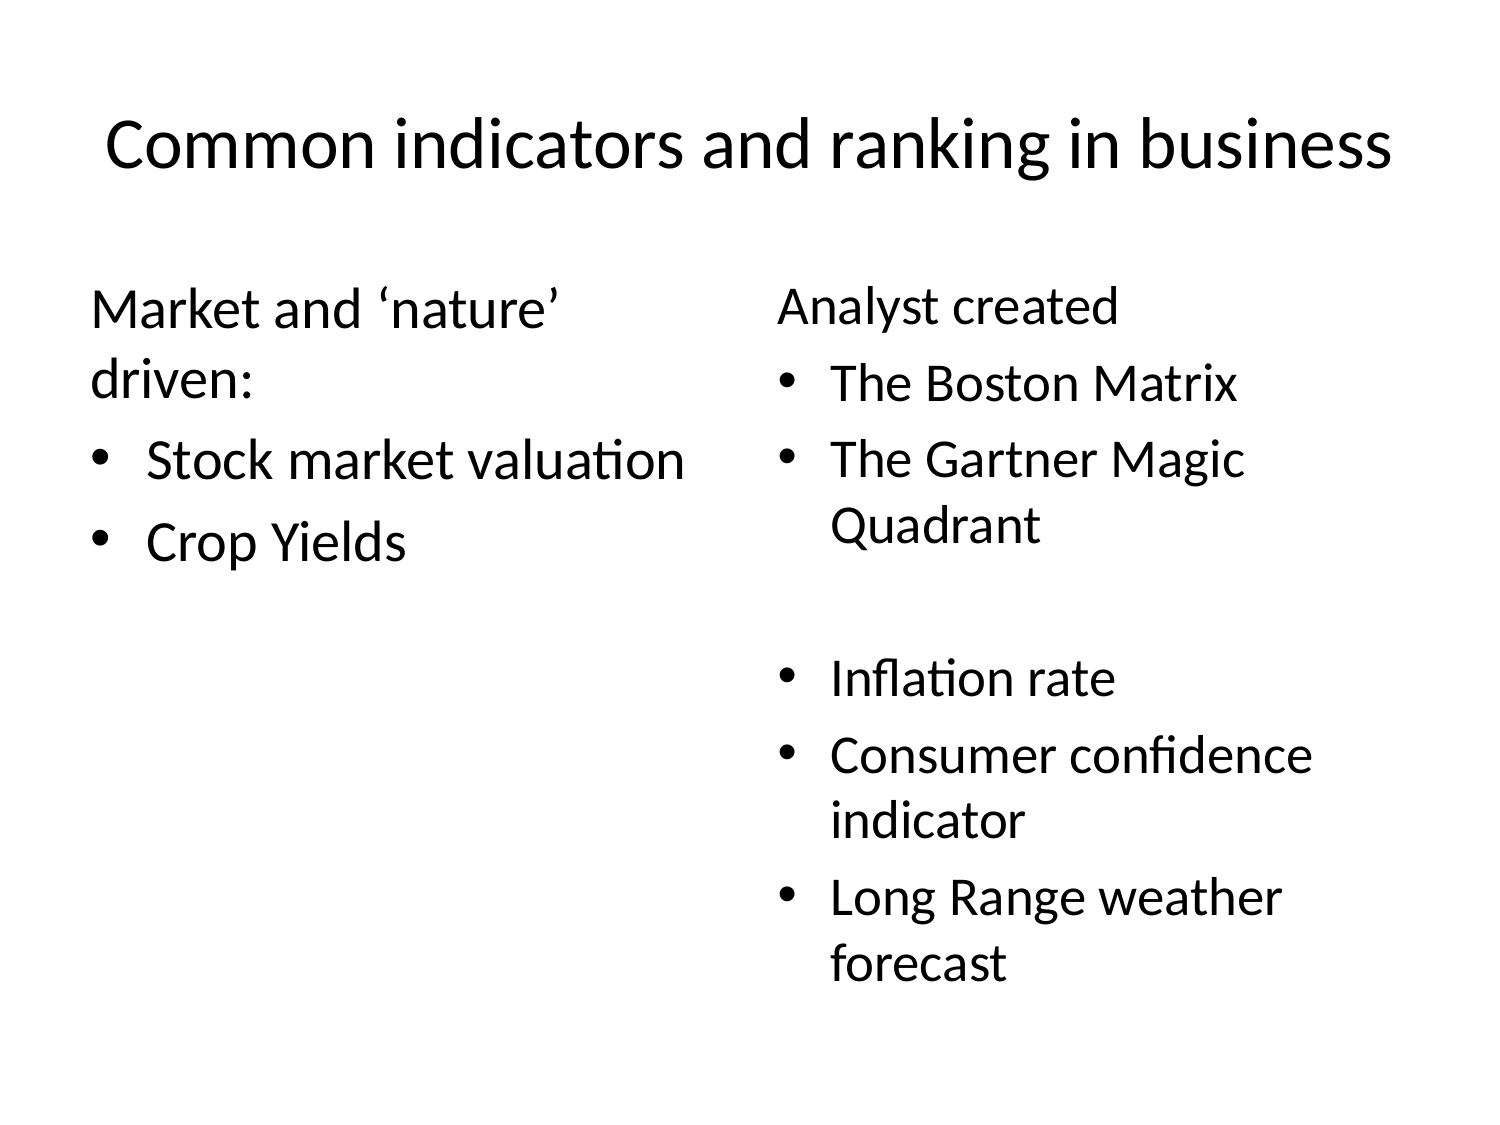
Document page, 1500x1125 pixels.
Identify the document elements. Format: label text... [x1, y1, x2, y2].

list Market and ‘nature’ driven: Stock market valuation Crop Yields [75, 262, 738, 1005]
list Analyst created The Boston Matrix The Gartner Magic Quadrant Inflation rate Consumer confidence indicator Long Range weather forecast [762, 262, 1425, 1005]
title Common indicators and ranking in business [75, 45, 1425, 233]
